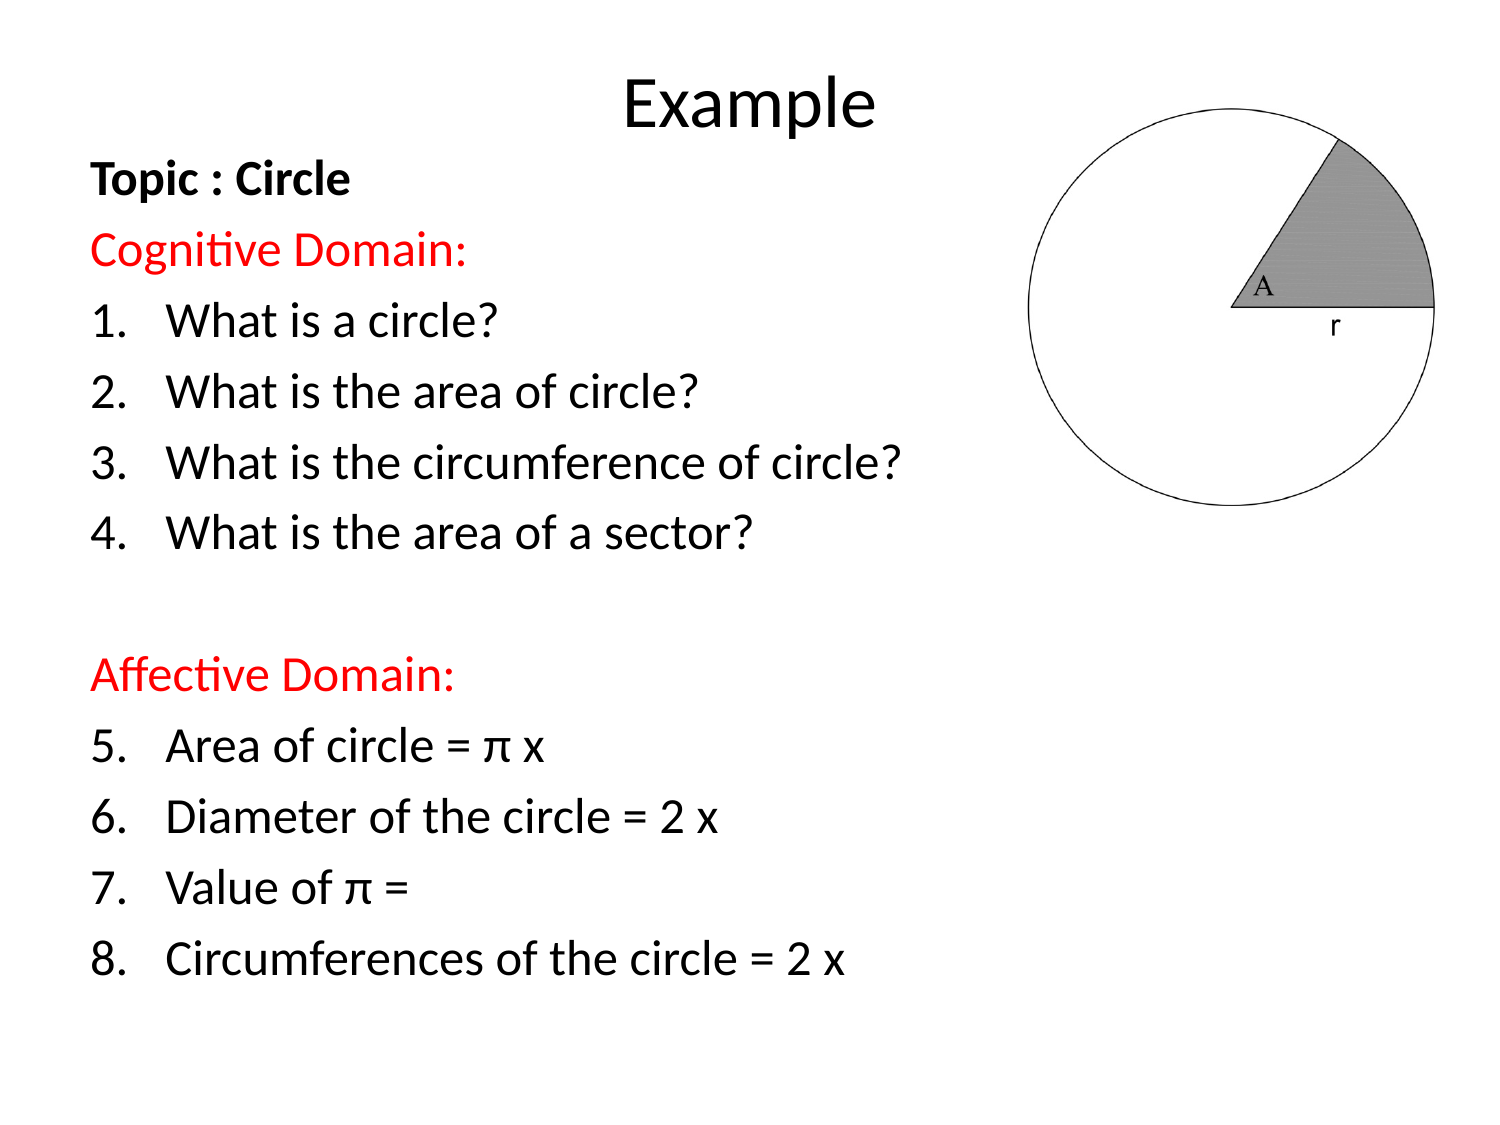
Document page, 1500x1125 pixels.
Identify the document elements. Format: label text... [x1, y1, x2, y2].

title Example [75, 45, 1425, 137]
picture [1012, 97, 1449, 526]
list Topic : Circle Cognitive Domain: What is a circle? What is the area of circle? What is the circumference of circle? What is the area of a sector? Affective Domain: Area of circle = π x Diameter of the circle = 2 x Value of π = Circumferences of the circle = 2 x [75, 137, 1425, 1005]
